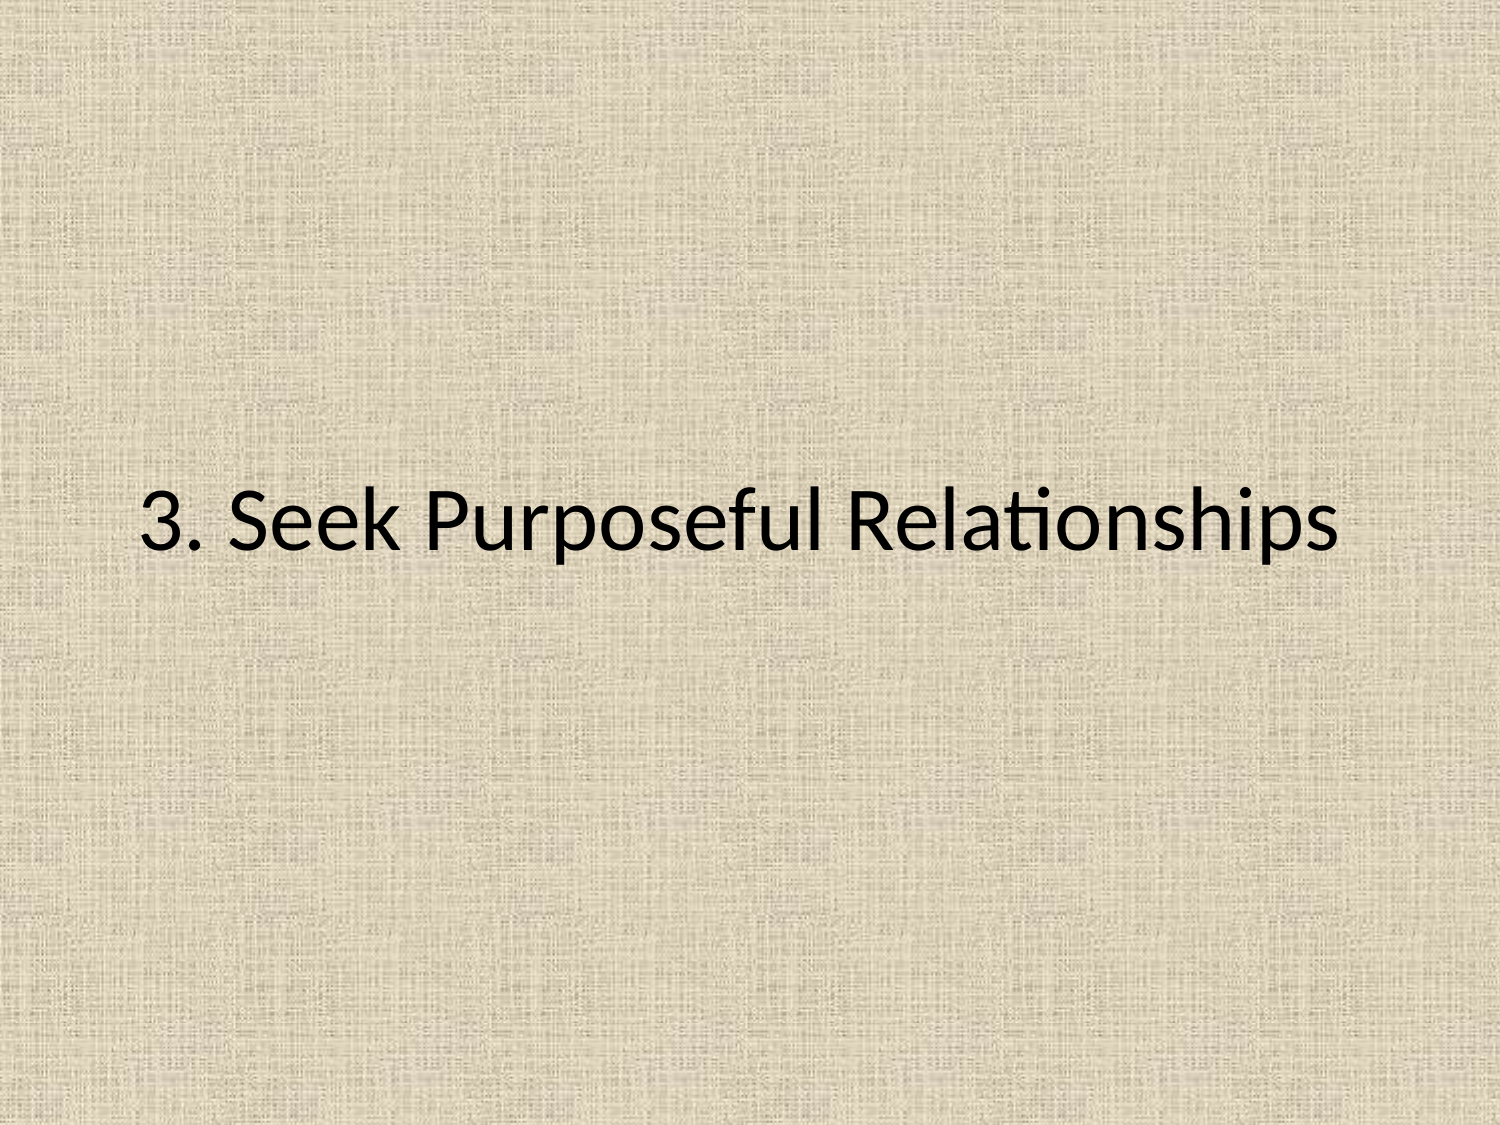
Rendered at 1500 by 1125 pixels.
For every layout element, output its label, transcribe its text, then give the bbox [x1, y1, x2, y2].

picture [0, 0, 1500, 1125]
title 3. Seek Purposeful Relationships [75, 420, 1425, 608]
